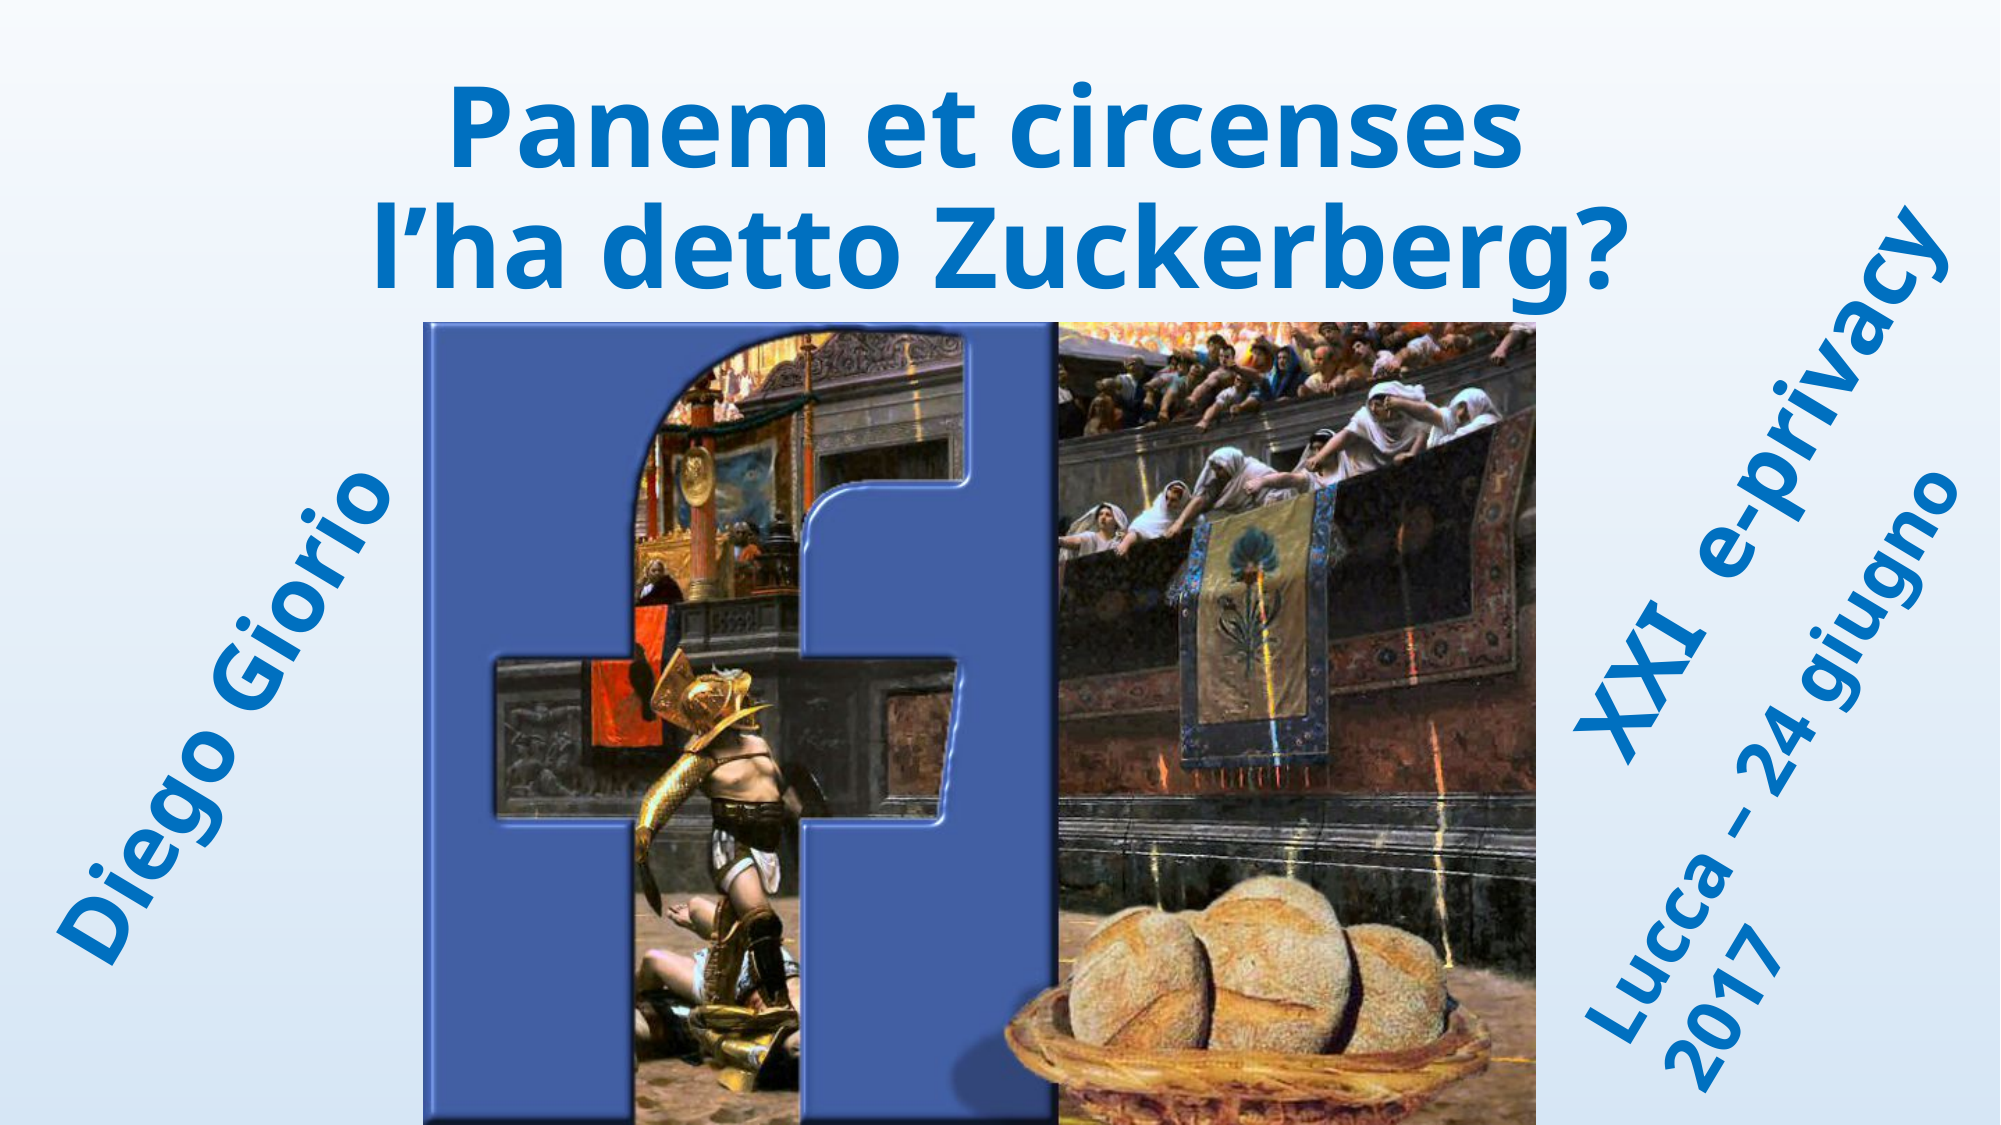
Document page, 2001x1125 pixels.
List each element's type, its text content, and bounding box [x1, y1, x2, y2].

text_box Diego Giorio [15, 358, 423, 1000]
title Panem et circenses l’ha detto Zuckerberg? [137, 59, 1863, 324]
text_box Lucca – 24 giugno 2017 [1548, 322, 2000, 1121]
text_box XXI e-privacy [1536, 88, 2000, 792]
picture [423, 322, 1536, 1125]
